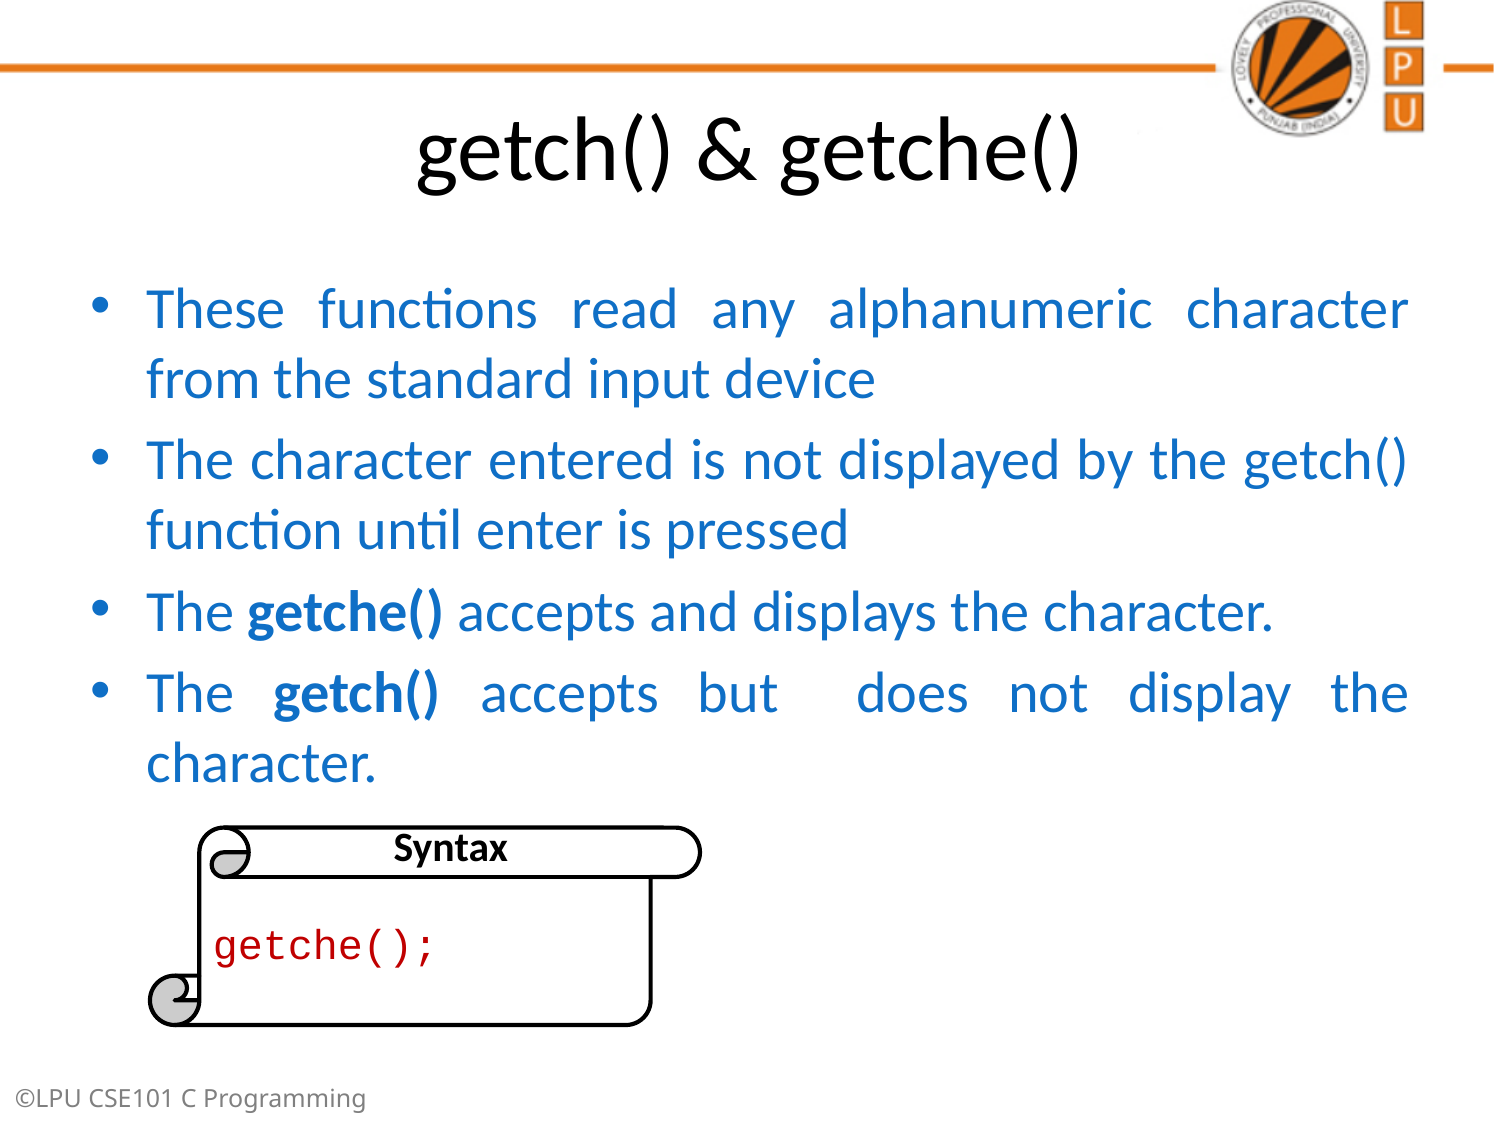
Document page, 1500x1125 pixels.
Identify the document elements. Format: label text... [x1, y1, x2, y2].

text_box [149, 812, 701, 1026]
picture [0, 0, 1497, 155]
list These functions read any alphanumeric character from the standard input device The character entered is not displayed by the getch() function until enter is pressed The getche() accepts and displays the character. The getch() accepts but does not display the character. [75, 262, 1425, 963]
title getch() & getche() [75, 50, 1425, 238]
